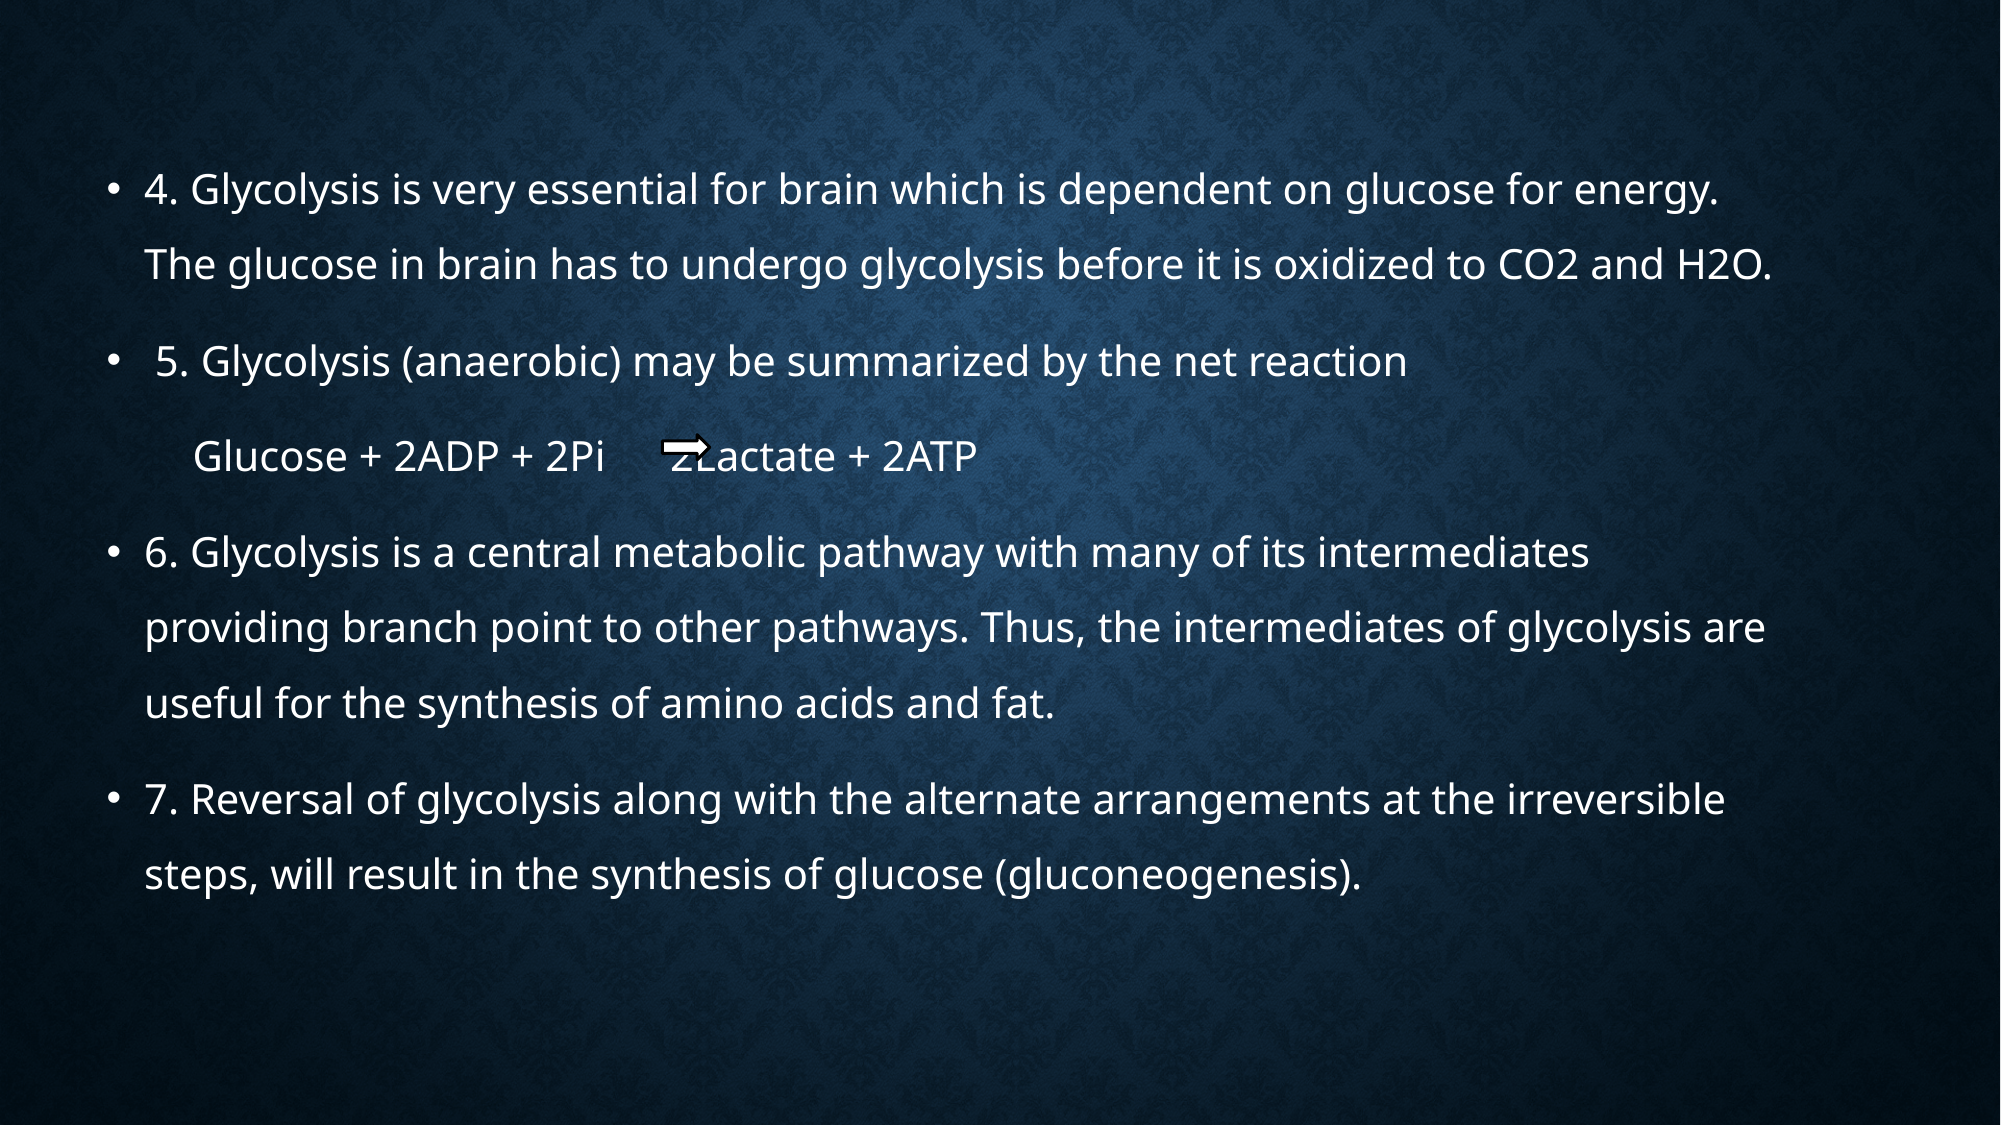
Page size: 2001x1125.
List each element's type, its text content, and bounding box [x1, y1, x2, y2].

text_box [660, 433, 711, 462]
list 4. Glycolysis is very essential for brain which is dependent on glucose for energy. The glucose in brain has to undergo glycolysis before it is oxidized to CO2 and H2O. 5. Glycolysis (anaerobic) may be summarized by the net reaction Glucose + 2ADP + 2Pi 2Lactate + 2ATP 6. Glycolysis is a central metabolic pathway with many of its intermediates providing branch point to other pathways. Thus, the intermediates of glycolysis are useful for the synthesis of amino acids and fat. 7. Reversal of glycolysis along with the alternate arrangements at the irreversible steps, will result in the synthesis of glucose (gluconeogenesis). [91, 130, 1790, 1077]
